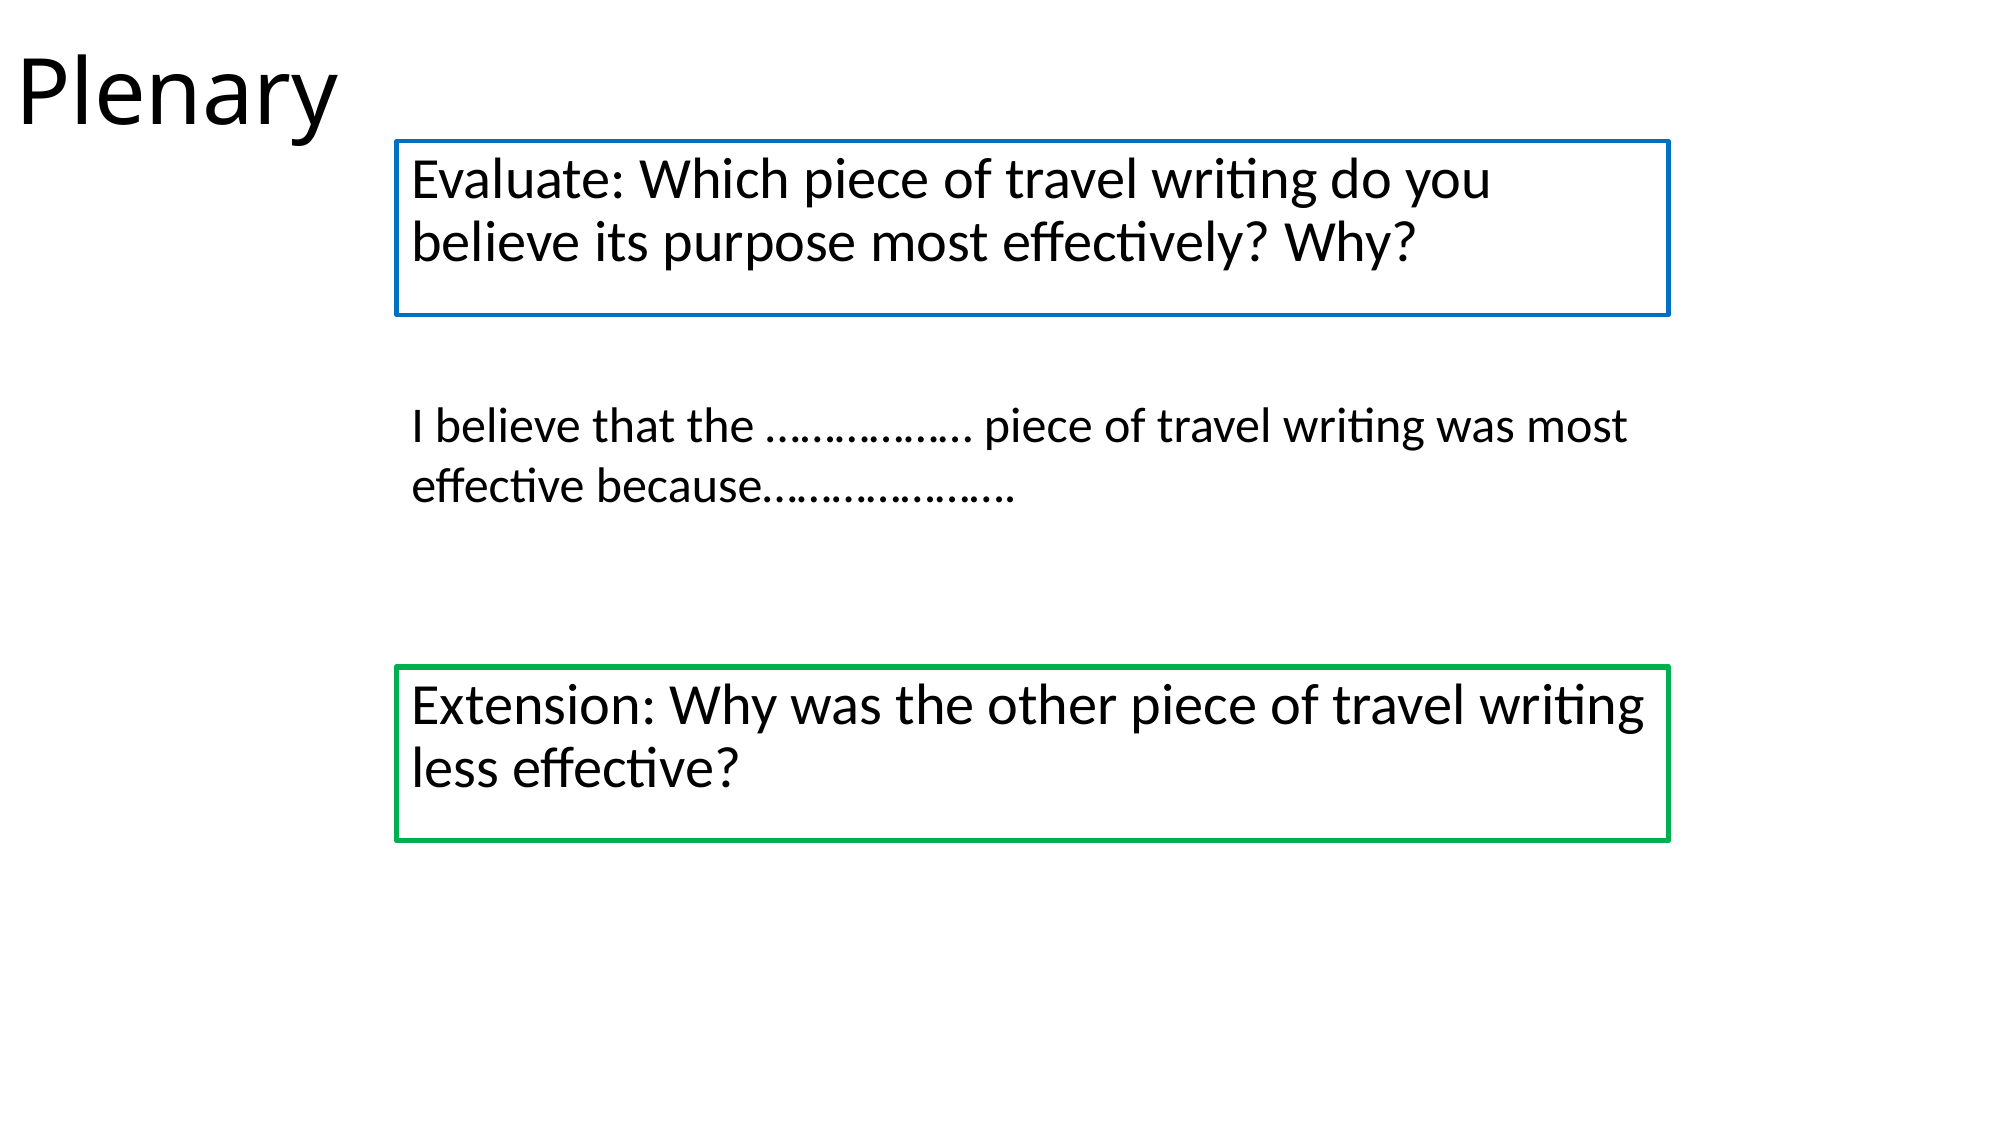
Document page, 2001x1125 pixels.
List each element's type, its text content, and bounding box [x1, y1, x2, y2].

title Plenary [0, 0, 1725, 204]
list Evaluate: Which piece of travel writing do you believe its purpose most effectively? Why? [396, 141, 1669, 315]
text_box Extension: Why was the other piece of travel writing less effective? [396, 666, 1669, 841]
text_box I believe that the ……………… piece of travel writing was most effective because…………………. [396, 385, 1738, 521]
